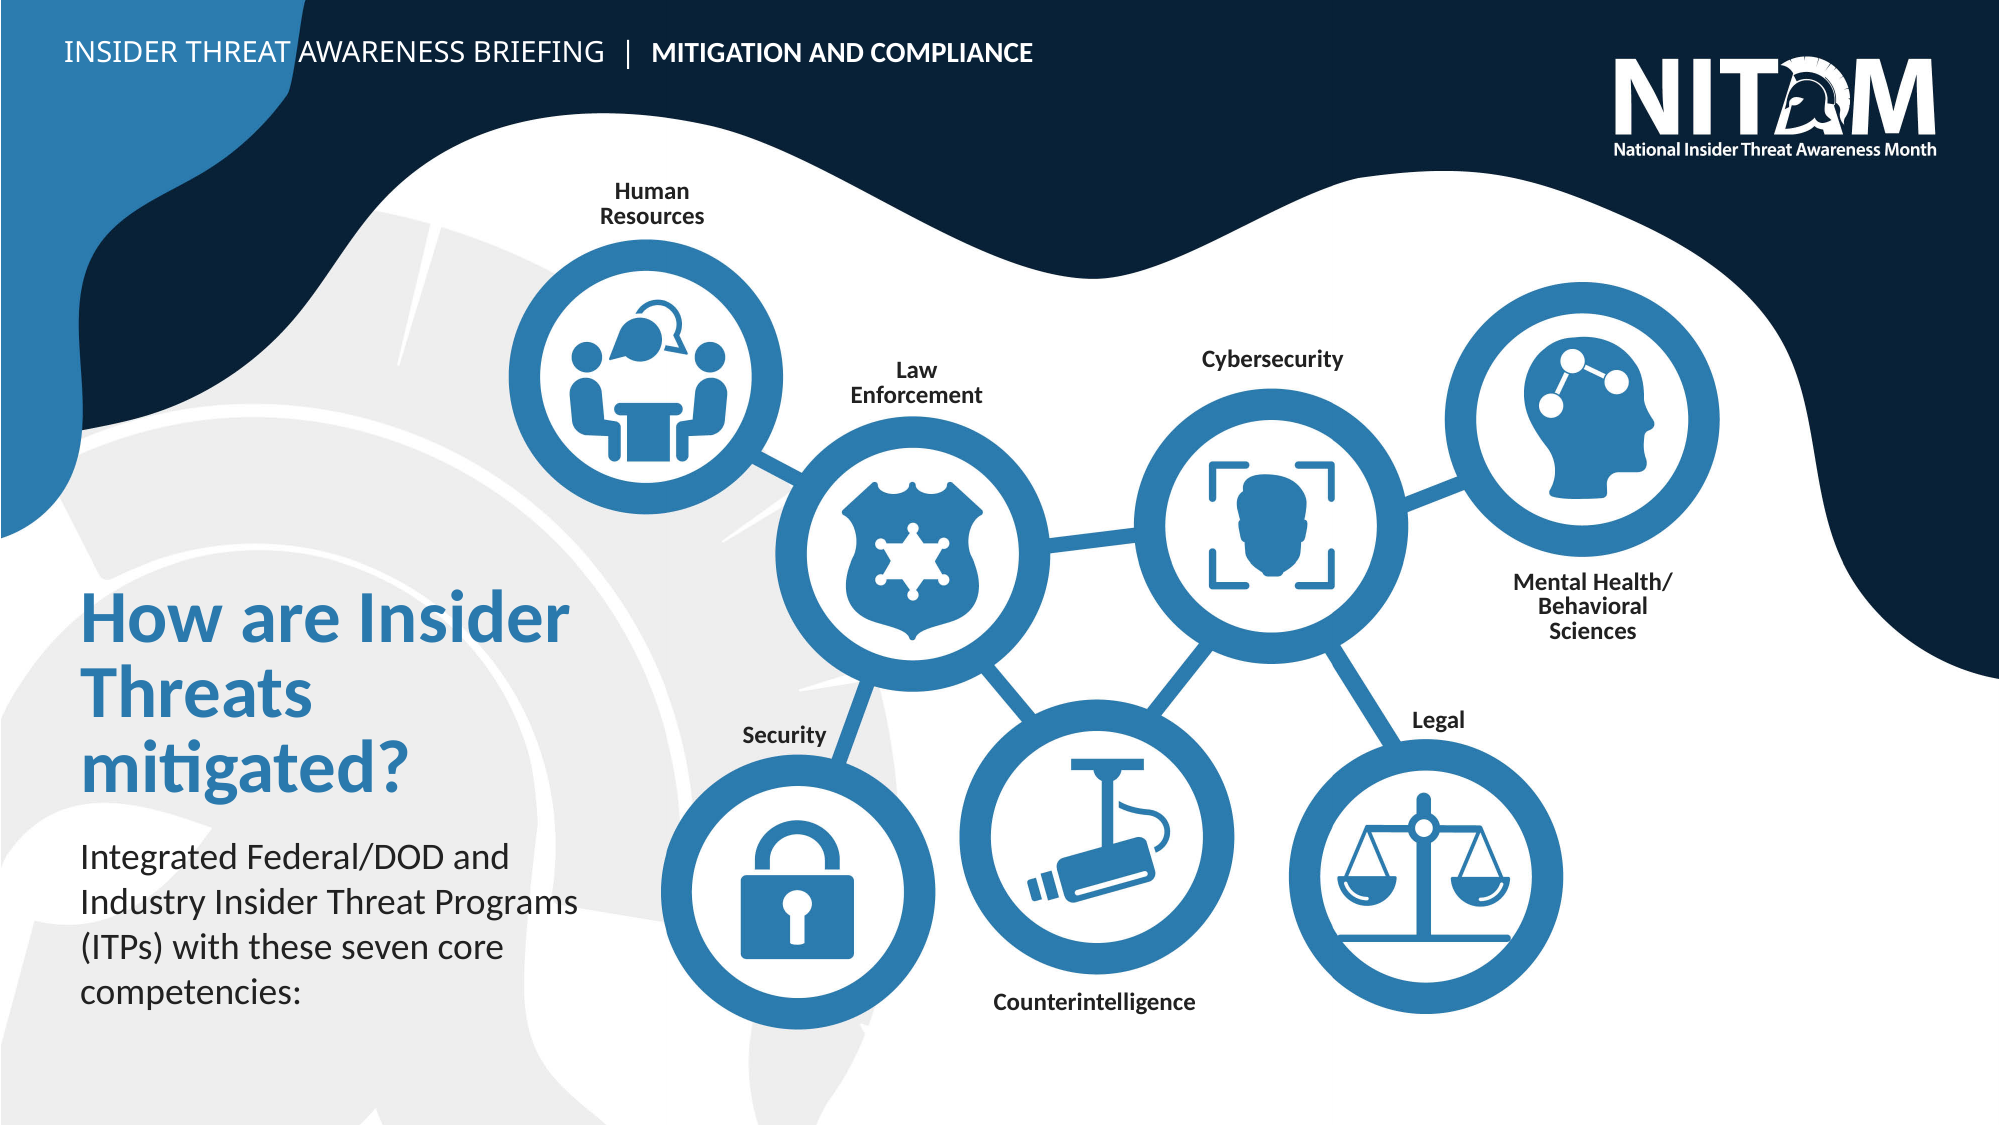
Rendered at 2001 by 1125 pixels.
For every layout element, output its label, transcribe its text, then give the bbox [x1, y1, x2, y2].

text_box How are Insider Threats mitigated? Integrated Federal/DOD and Industry Insider Threat Programs (ITPs) with these seven core competencies: [65, 574, 607, 1020]
text_box Mental Health/ Behavioral Sciences [1485, 562, 1702, 653]
text_box Security [684, 716, 886, 757]
text_box Law Enforcement [816, 351, 1018, 417]
text_box INSIDER THREAT AWARENESS BRIEFING | MITIGATION AND COMPLIANCE [64, 33, 1190, 69]
picture [1, 0, 1999, 1125]
text_box Counterintelligence [972, 983, 1218, 1024]
text_box Cybersecurity [1172, 339, 1374, 380]
text_box Legal [1392, 700, 1486, 741]
text_box Human Resources [551, 172, 753, 237]
